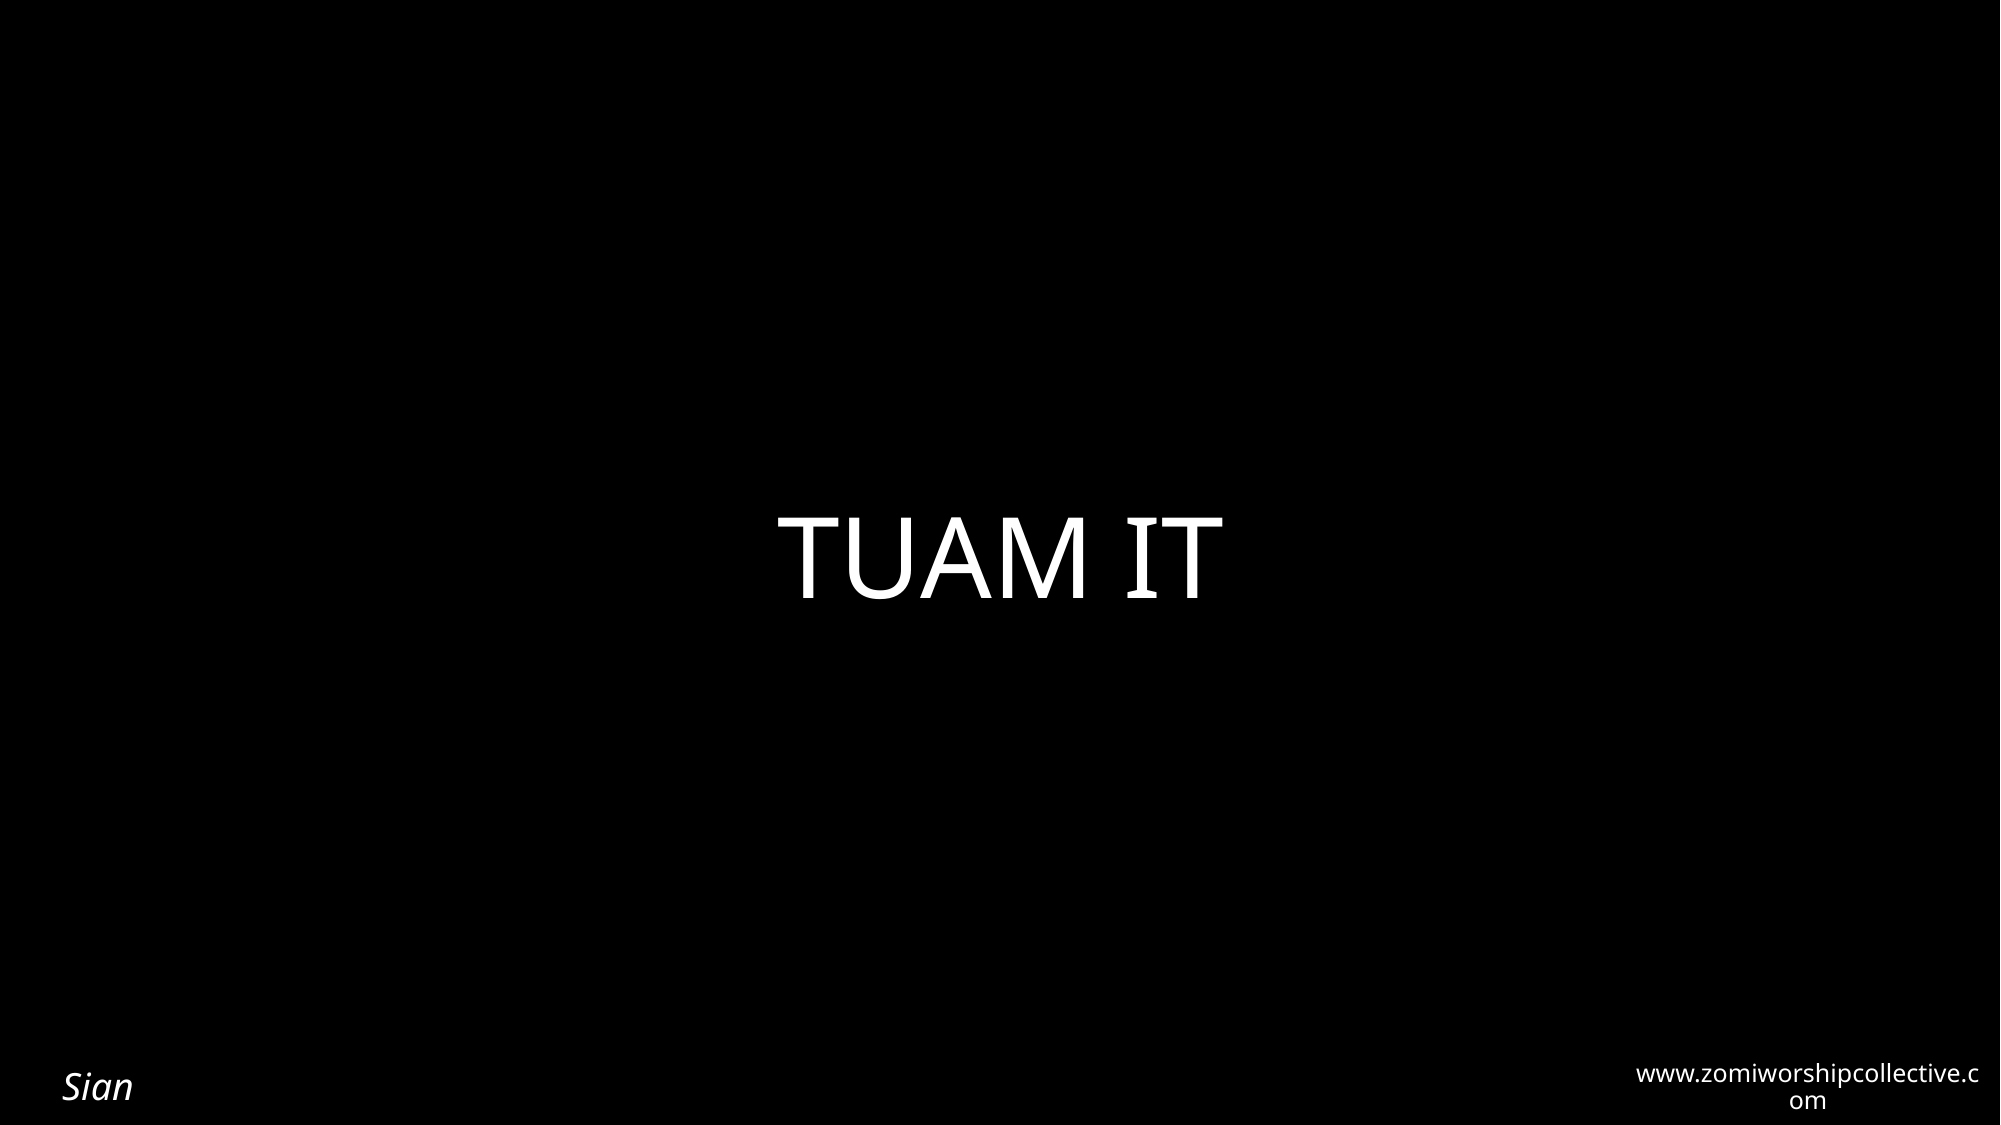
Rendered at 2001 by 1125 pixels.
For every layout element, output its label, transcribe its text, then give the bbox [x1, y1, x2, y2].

title TUAM IT [159, 366, 1842, 759]
subtitle Sian [0, 1051, 196, 1125]
text_box www.zomiworshipcollective.com [1616, 1051, 2000, 1125]
